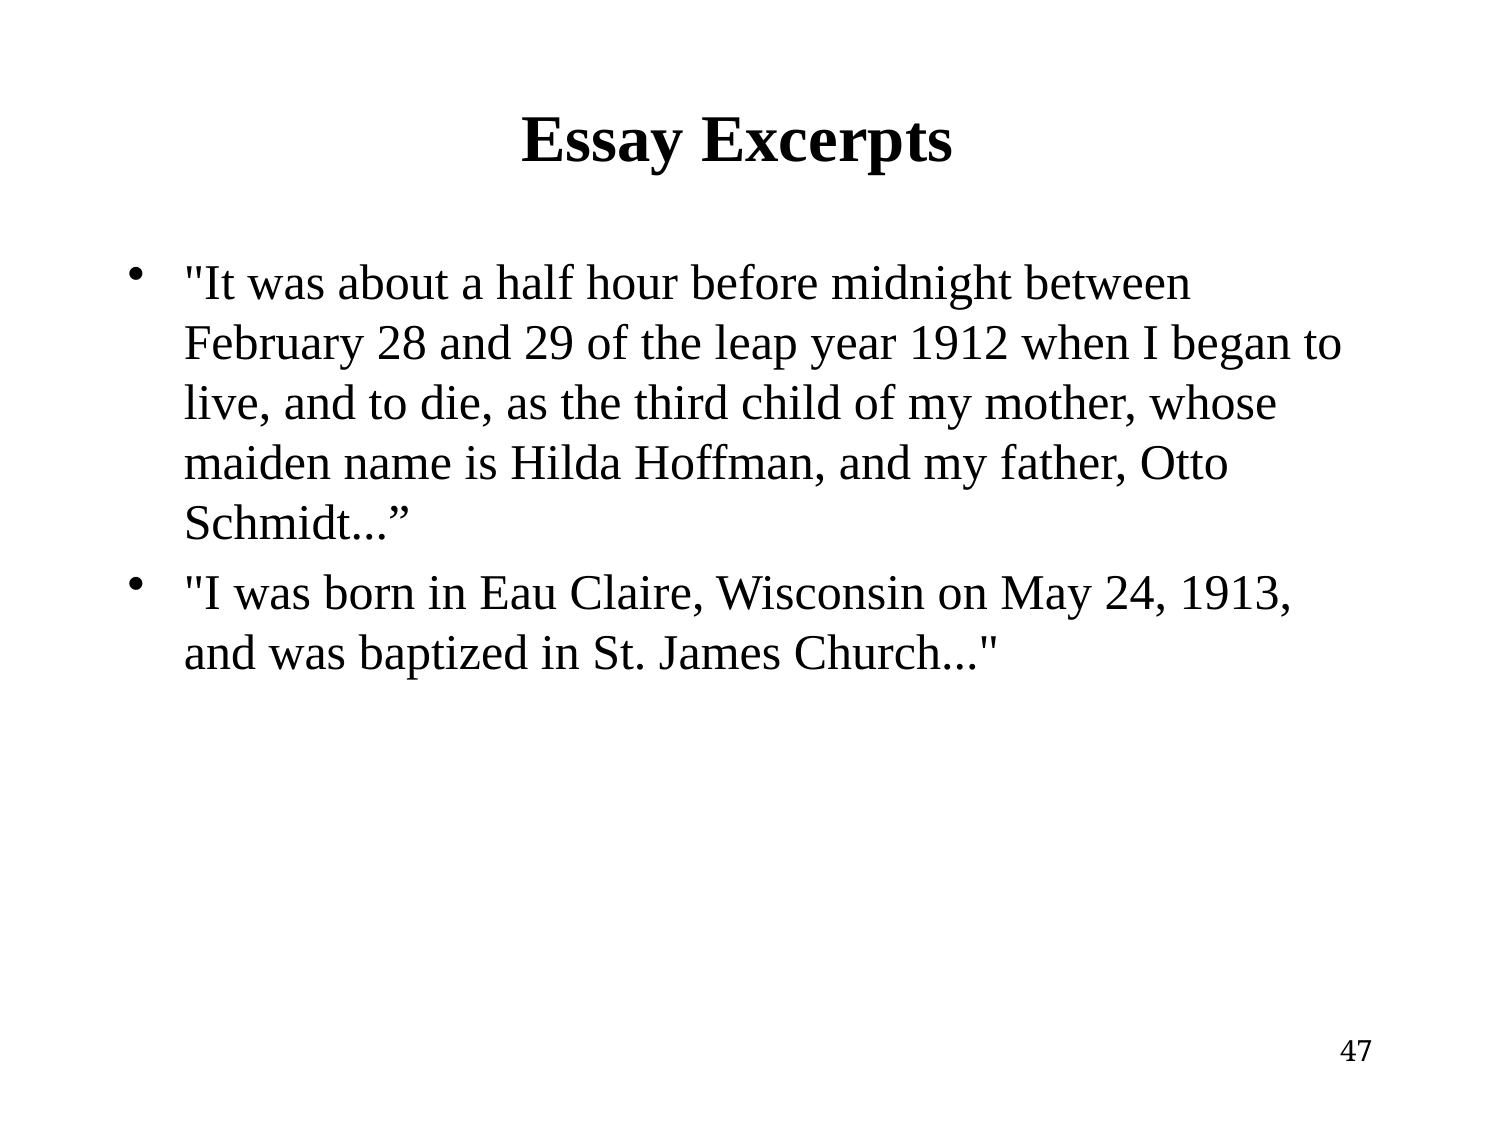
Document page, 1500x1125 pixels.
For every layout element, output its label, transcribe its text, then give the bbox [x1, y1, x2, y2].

slide_number 47 [1074, 1024, 1388, 1101]
title Essay Excerpts [99, 58, 1375, 211]
list "It was about a half hour before midnight between February 28 and 29 of the leap year 1912 when I began to live, and to die, as the third child of my mother, whose maiden name is Hilda Hoffman, and my father, Otto Schmidt...” "I was born in Eau Claire, Wisconsin on May 24, 1913, and was baptized in St. James Church..." [112, 241, 1388, 1000]
